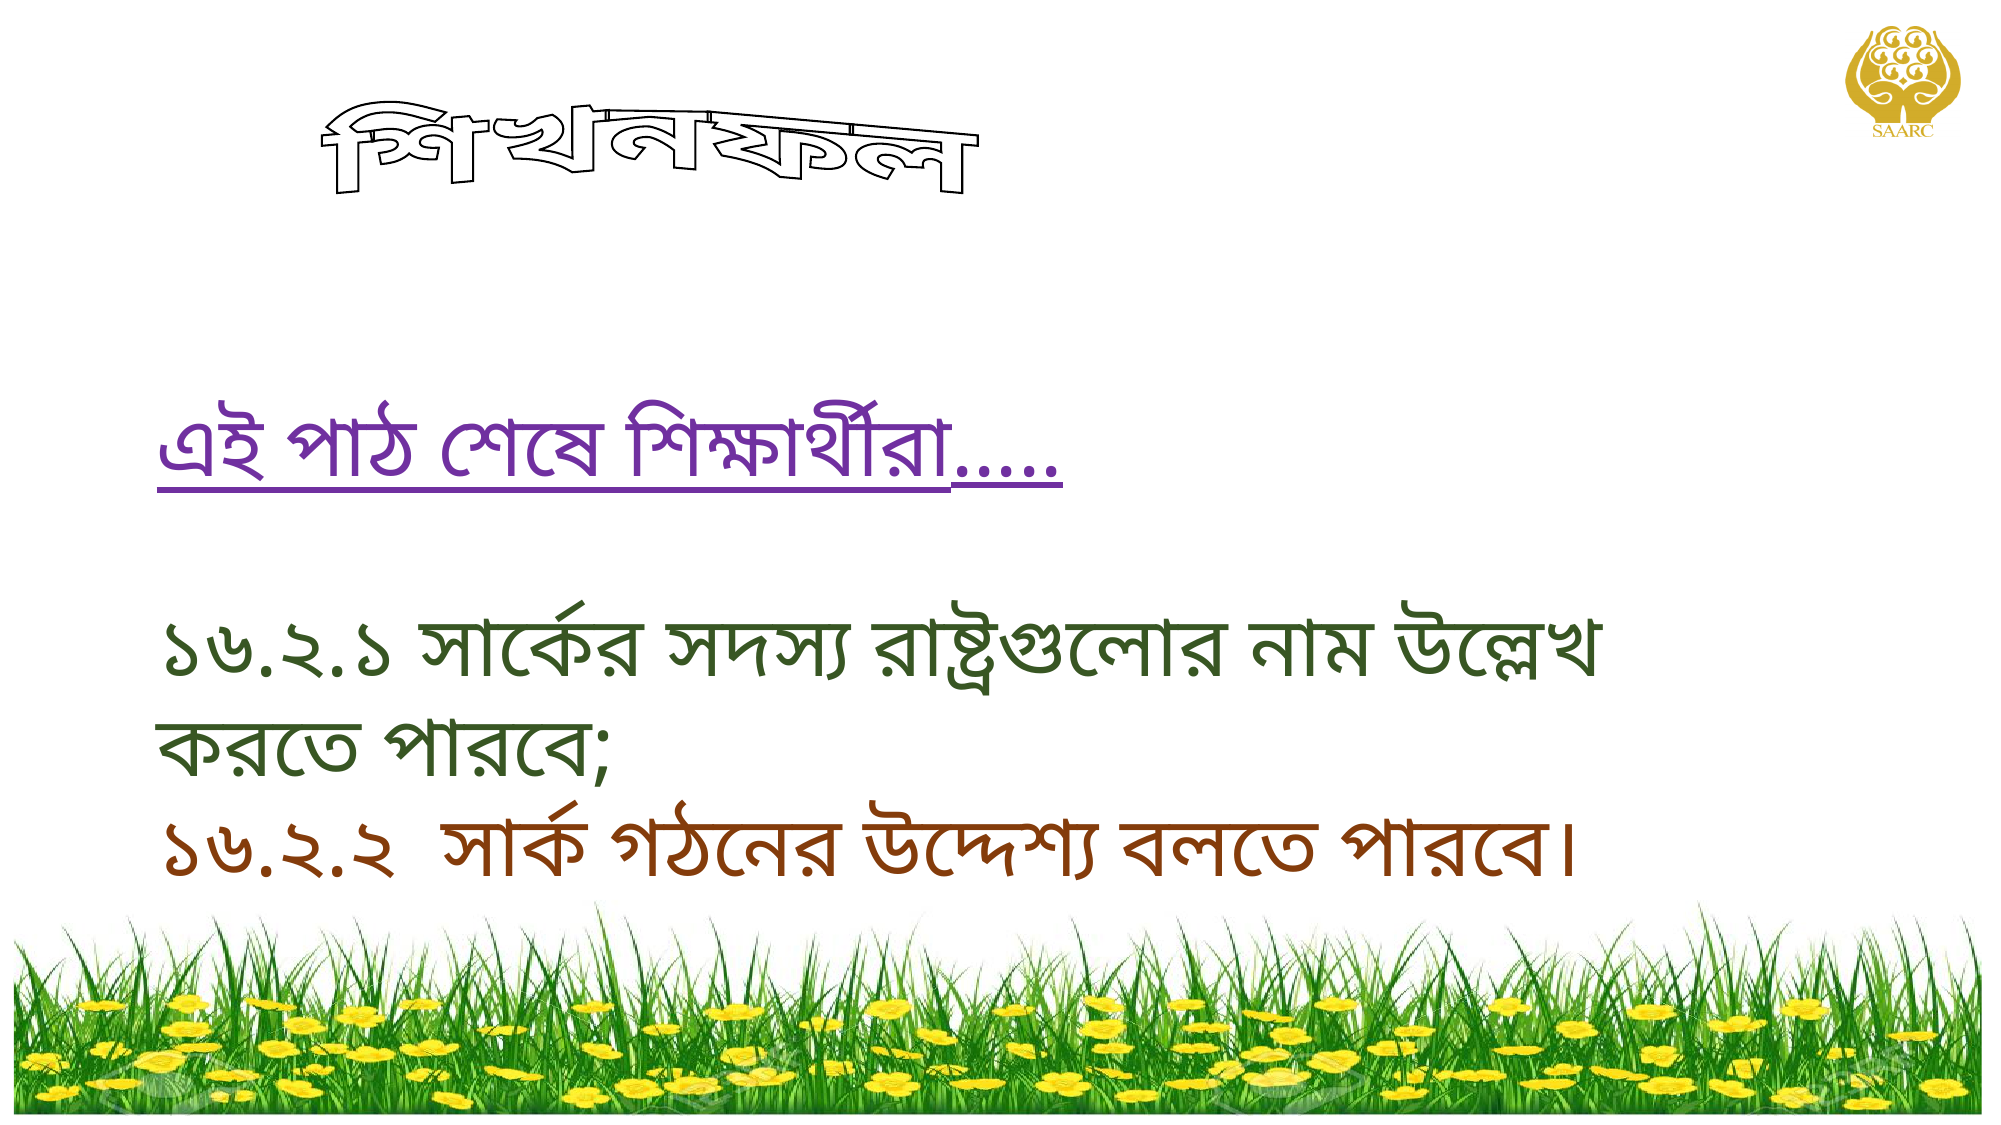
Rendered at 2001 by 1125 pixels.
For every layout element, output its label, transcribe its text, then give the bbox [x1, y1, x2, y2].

picture [1845, 26, 1961, 137]
text_box এই পাঠ শেষে শিক্ষার্থীরা..... ১৬.২.১ সার্কের সদস্য রাষ্ট্রগুলোর নাম উল্লেখ করতে পারবে; ১৬.২.২ সার্ক গঠনের উদ্দেশ্য বলতে পারবে। [141, 385, 1745, 890]
text_box শিখনফল [320, 100, 490, 195]
text_box শিখনফল [492, 104, 979, 195]
picture [13, 890, 1982, 1116]
